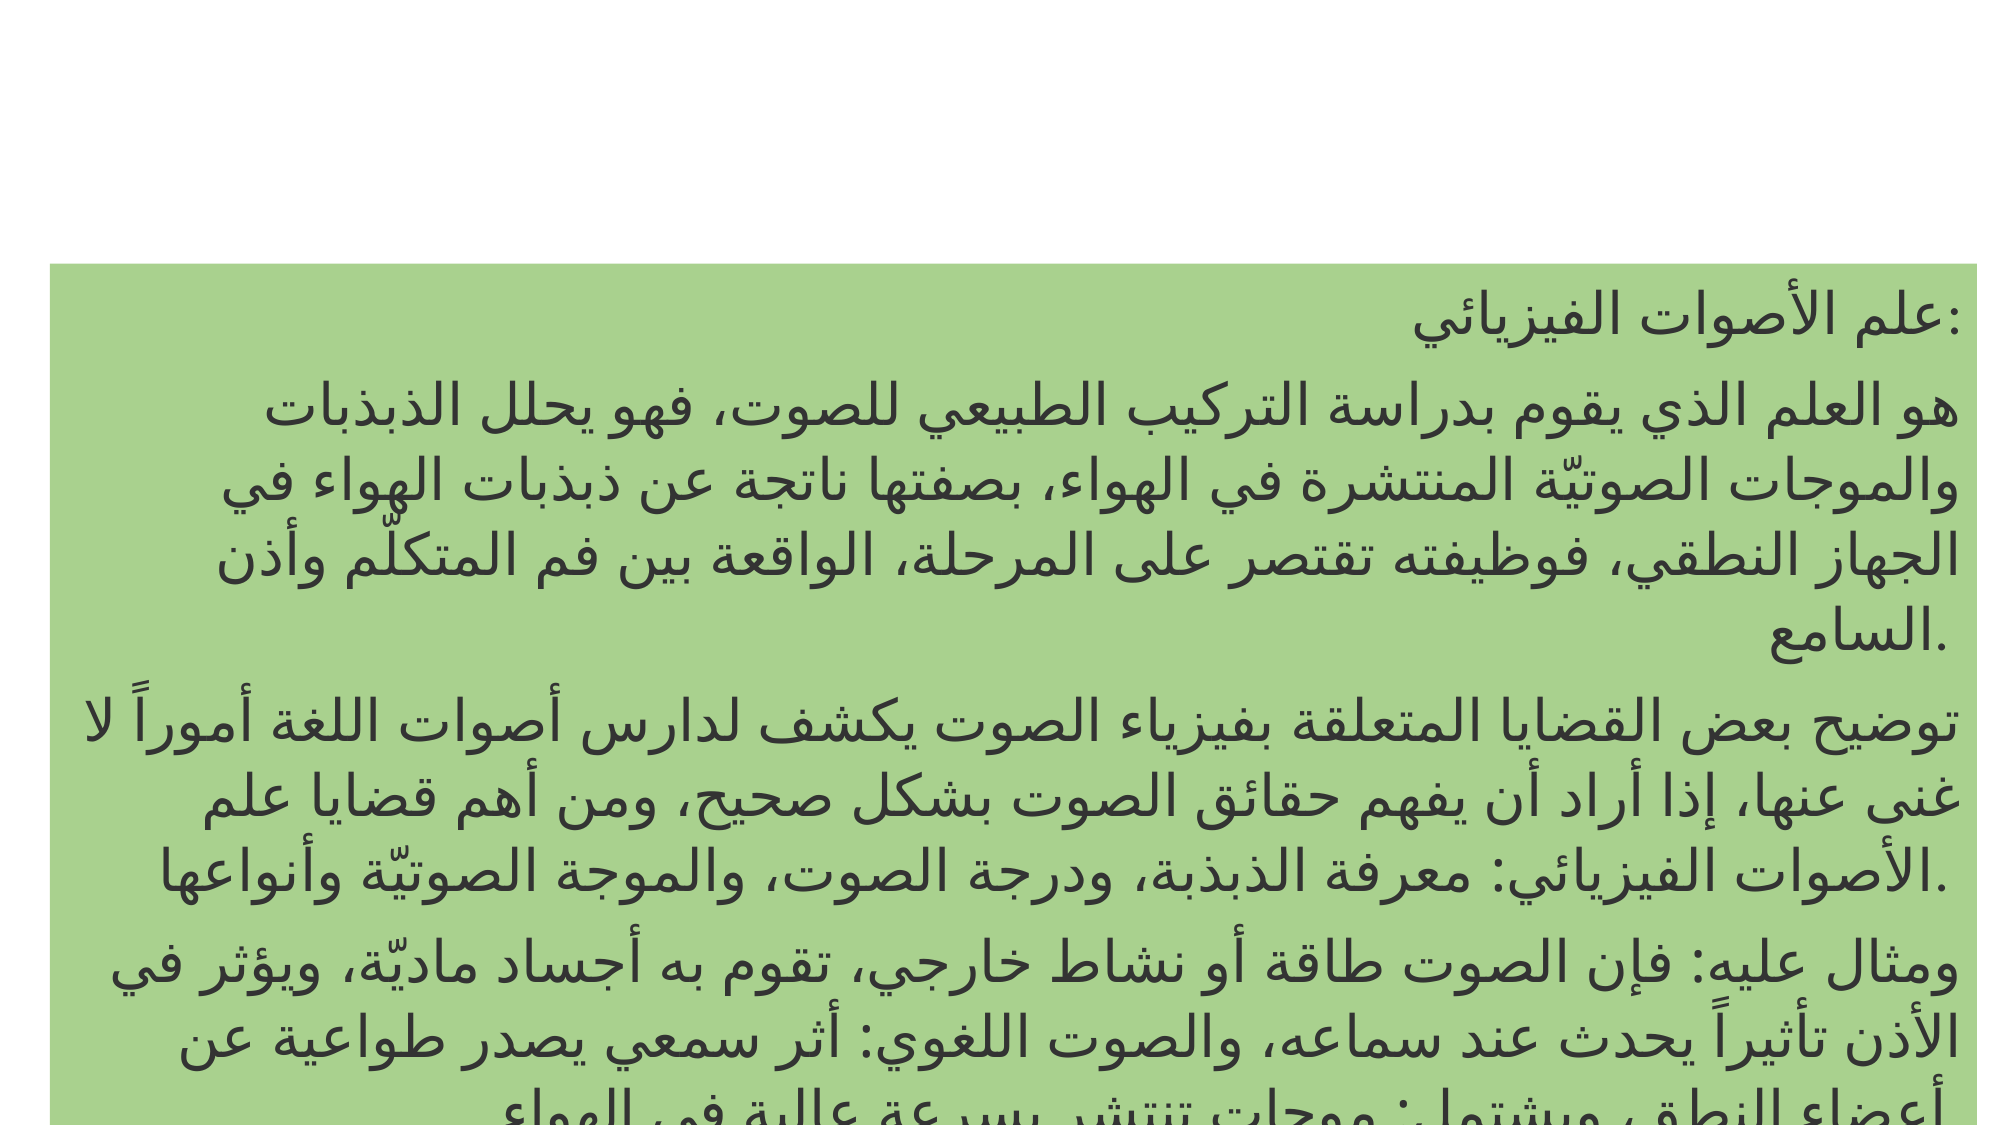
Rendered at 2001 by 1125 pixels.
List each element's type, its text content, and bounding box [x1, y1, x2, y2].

text_box علم الأصوات الفيزيائي: هو العلم الذي يقوم بدراسة التركيب الطبيعي للصوت، فهو يحلل الذبذبات والموجات الصوتيّة المنتشرة في الهواء، بصفتها ناتجة عن ذبذبات الهواء في الجهاز النطقي، فوظيفته تقتصر على المرحلة، الواقعة بين فم المتكلّم وأذن السامع. توضيح بعض القضايا المتعلقة بفيزياء الصوت يكشف لدارس أصوات اللغة أموراً لا غنى عنها، إذا أراد أن يفهم حقائق الصوت بشكل صحيح، ومن أهم قضايا علم الأصوات الفيزيائي: معرفة الذبذبة، ودرجة الصوت، والموجة الصوتيّة وأنواعها. ومثال عليه: فإن الصوت طاقة أو نشاط خارجي، تقوم به أجساد ماديّة، ويؤثر في الأذن تأثيراً يحدث عند سماعه، والصوت اللغوي: أثر سمعي يصدر طواعية عن أعضاء النطق، ويشتمل: موجات تنتشر بسرعة عالية في الهواء. [49, 263, 1977, 1125]
